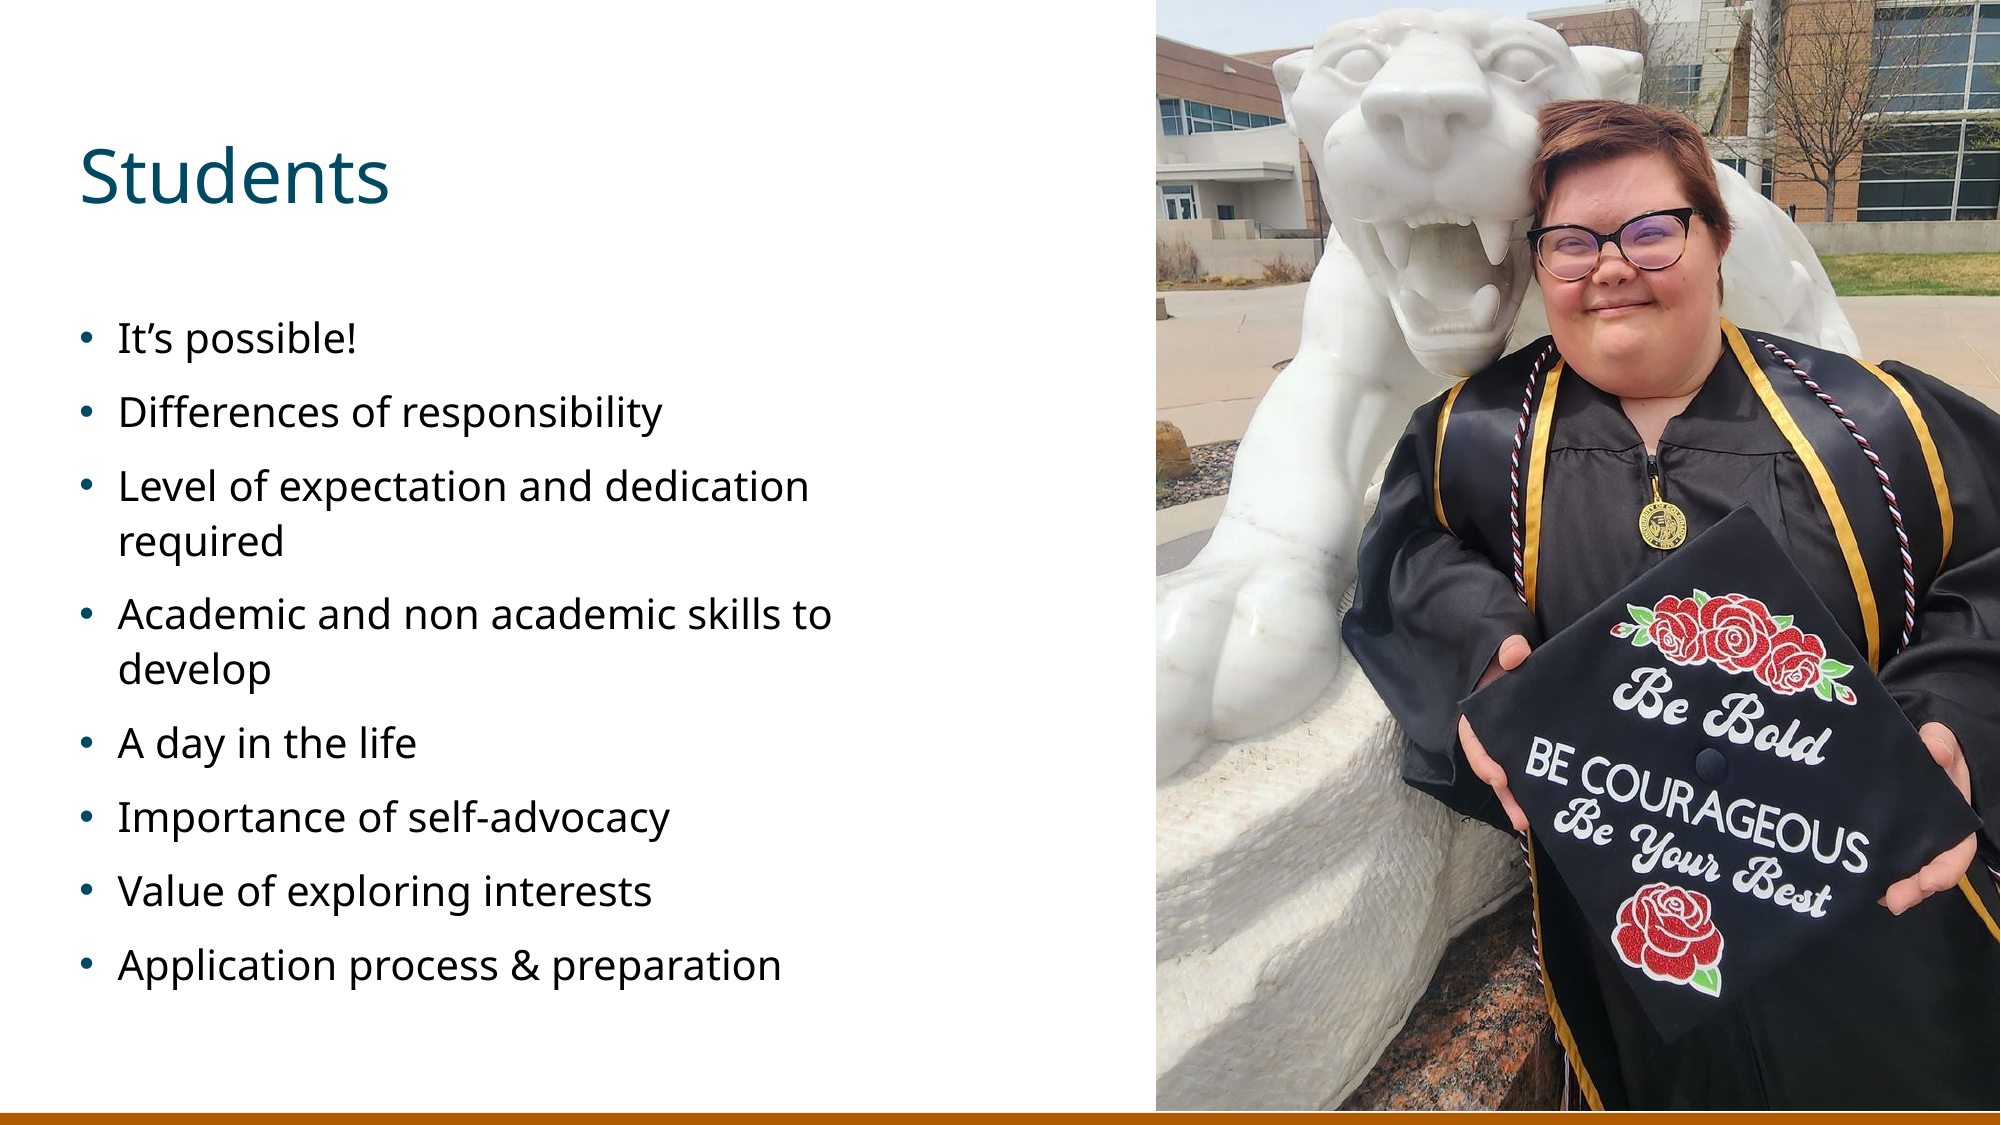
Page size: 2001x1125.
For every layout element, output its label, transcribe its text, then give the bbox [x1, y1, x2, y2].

title Students [64, 59, 1150, 278]
list It’s possible! Differences of responsibility Level of expectation and dedication required Academic and non academic skills to develop A day in the life Importance of self-advocacy Value of exploring interests Application process & preparation [64, 299, 988, 1014]
picture [1155, 0, 2000, 1112]
